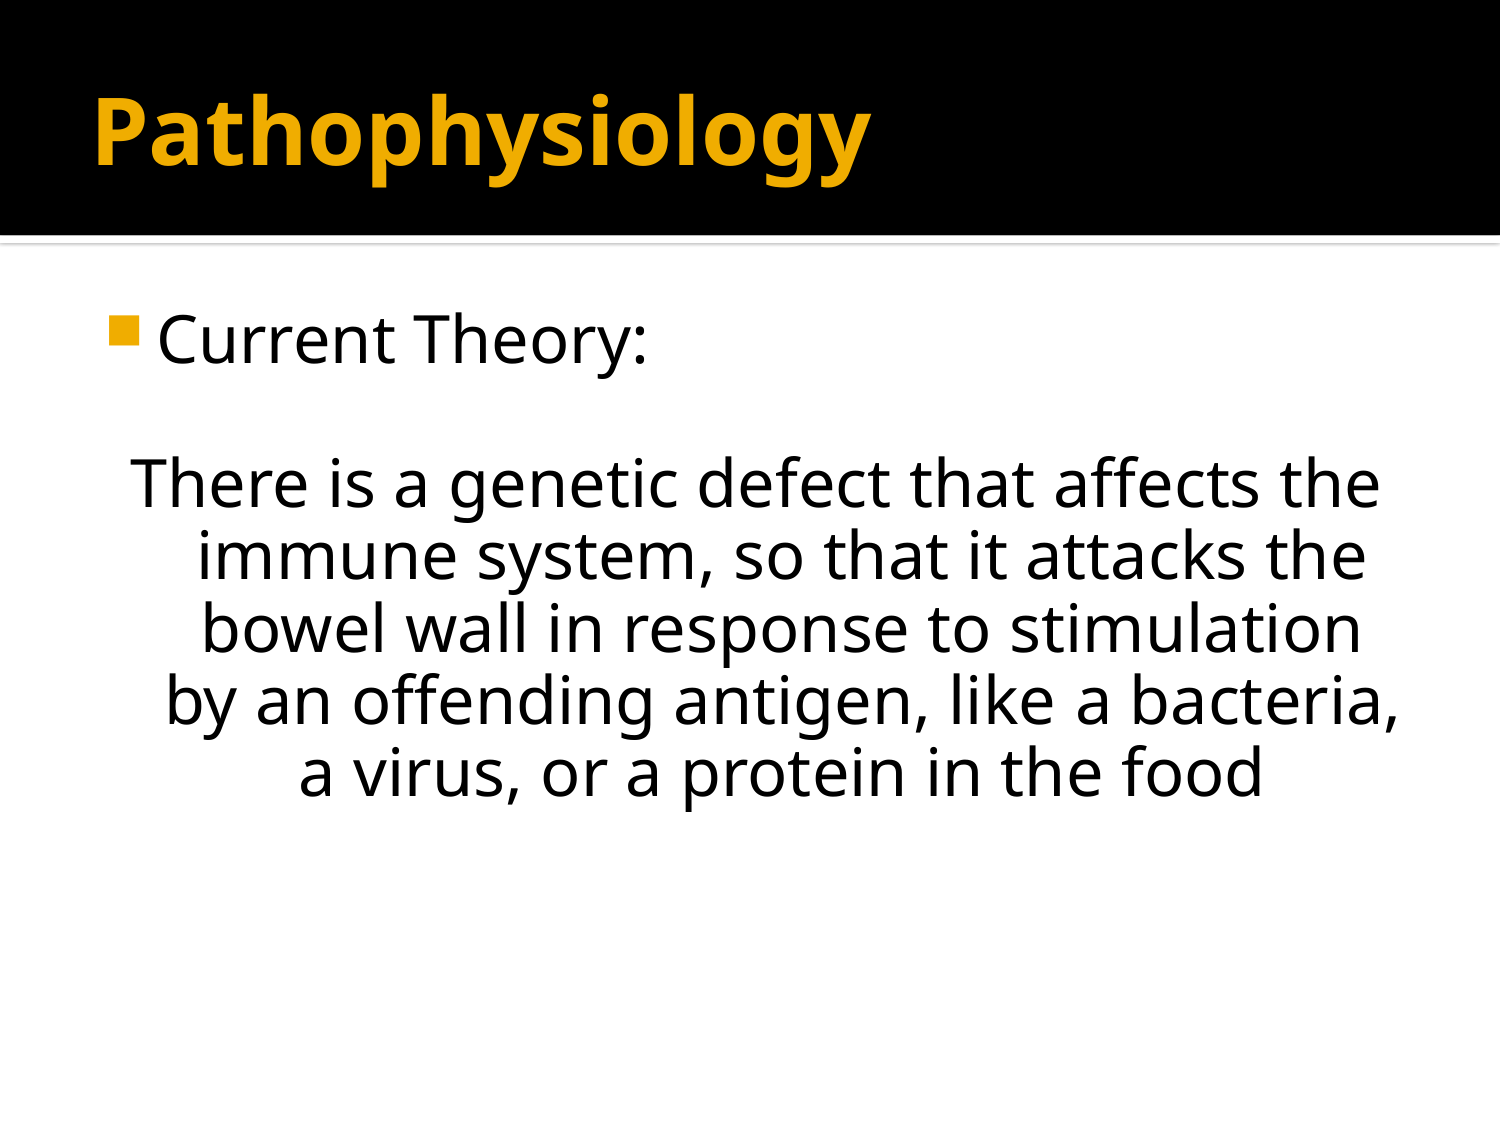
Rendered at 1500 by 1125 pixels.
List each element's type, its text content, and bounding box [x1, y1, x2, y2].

title Pathophysiology [75, 25, 1425, 231]
list Current Theory: There is a genetic defect that affects the immune system, so that it attacks the bowel wall in response to stimulation by an offending antigen, like a bacteria, a virus, or a protein in the food [75, 291, 1425, 1050]
